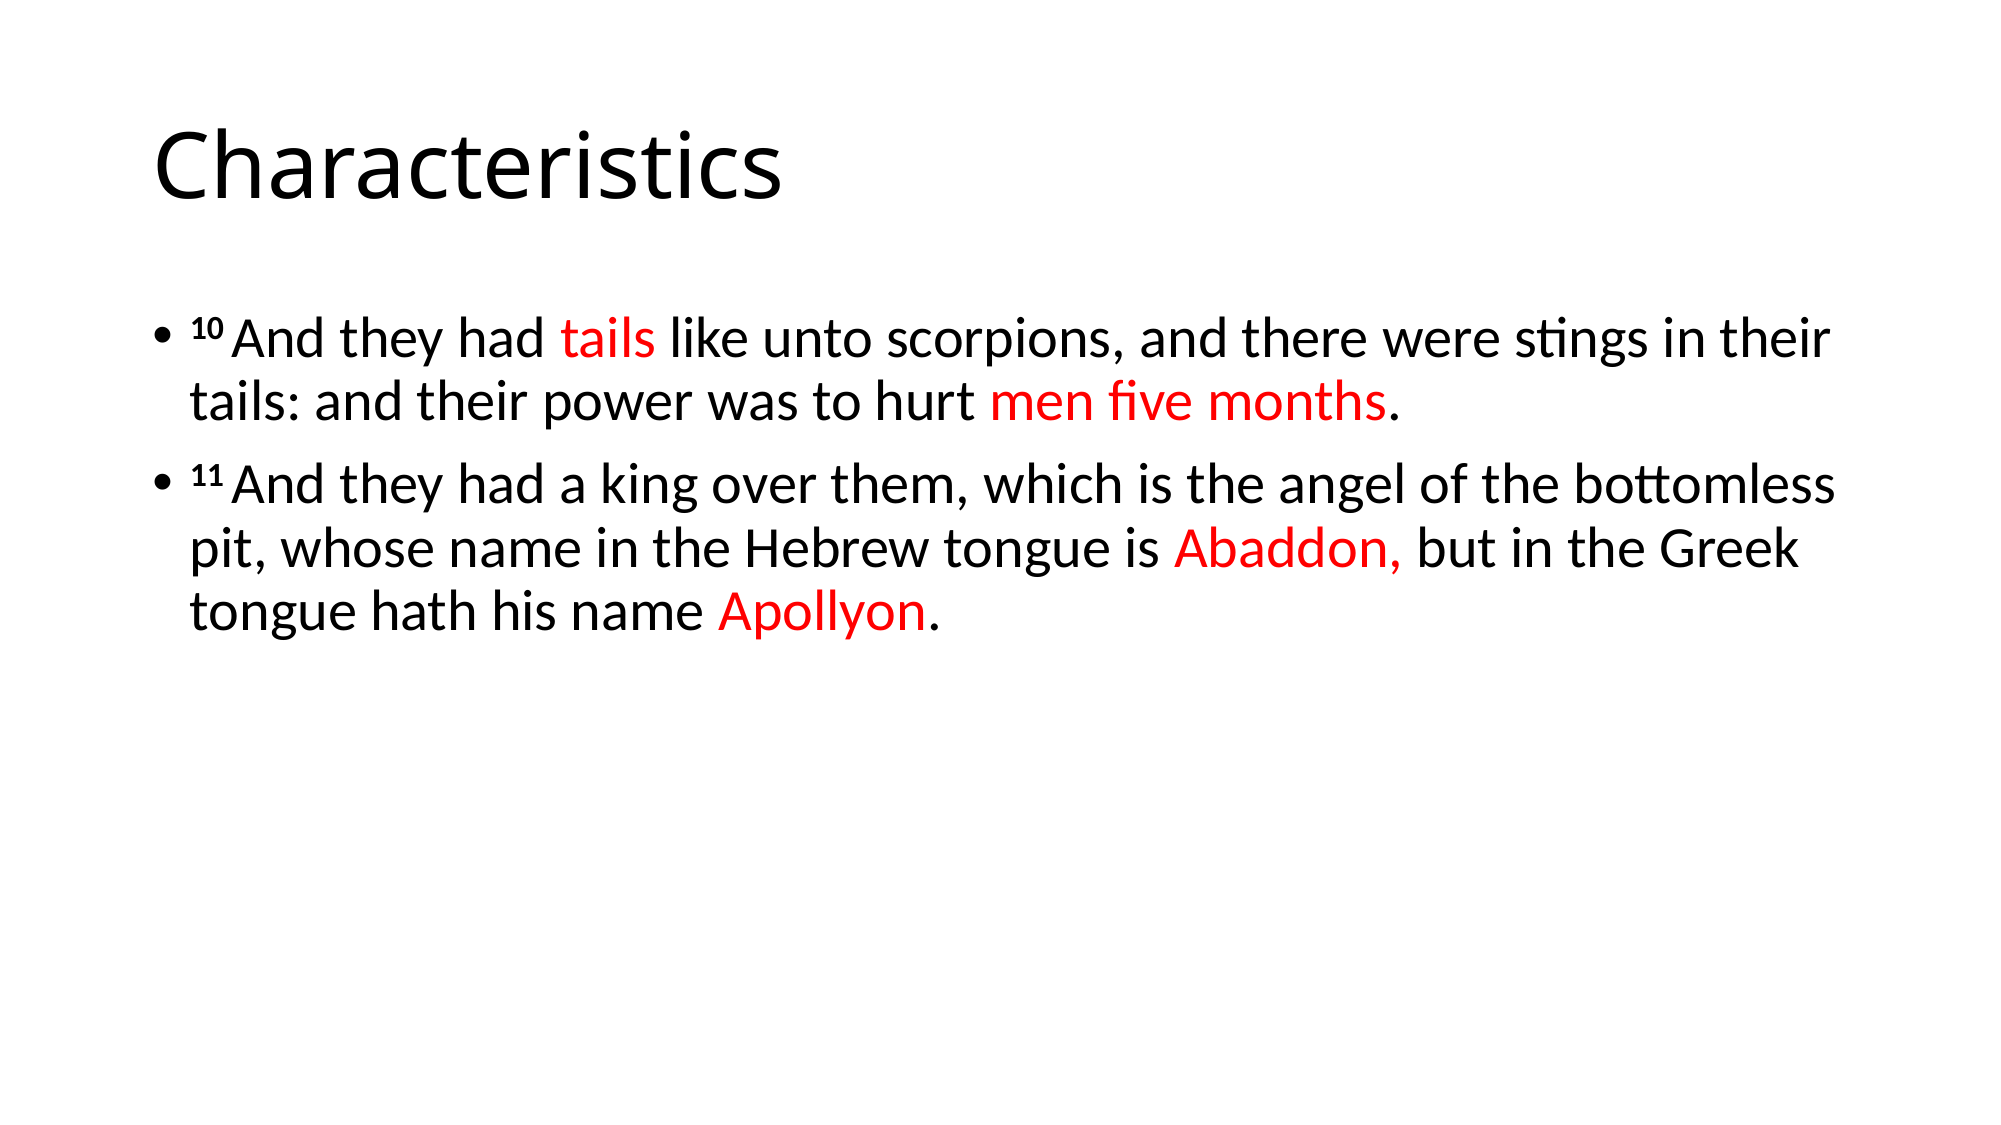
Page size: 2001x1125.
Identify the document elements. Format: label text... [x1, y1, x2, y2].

title Characteristics [137, 59, 1863, 278]
list 10 And they had tails like unto scorpions, and there were stings in their tails: and their power was to hurt men five months. 11 And they had a king over them, which is the angel of the bottomless pit, whose name in the Hebrew tongue is Abaddon, but in the Greek tongue hath his name Apollyon. [137, 299, 1863, 1014]
